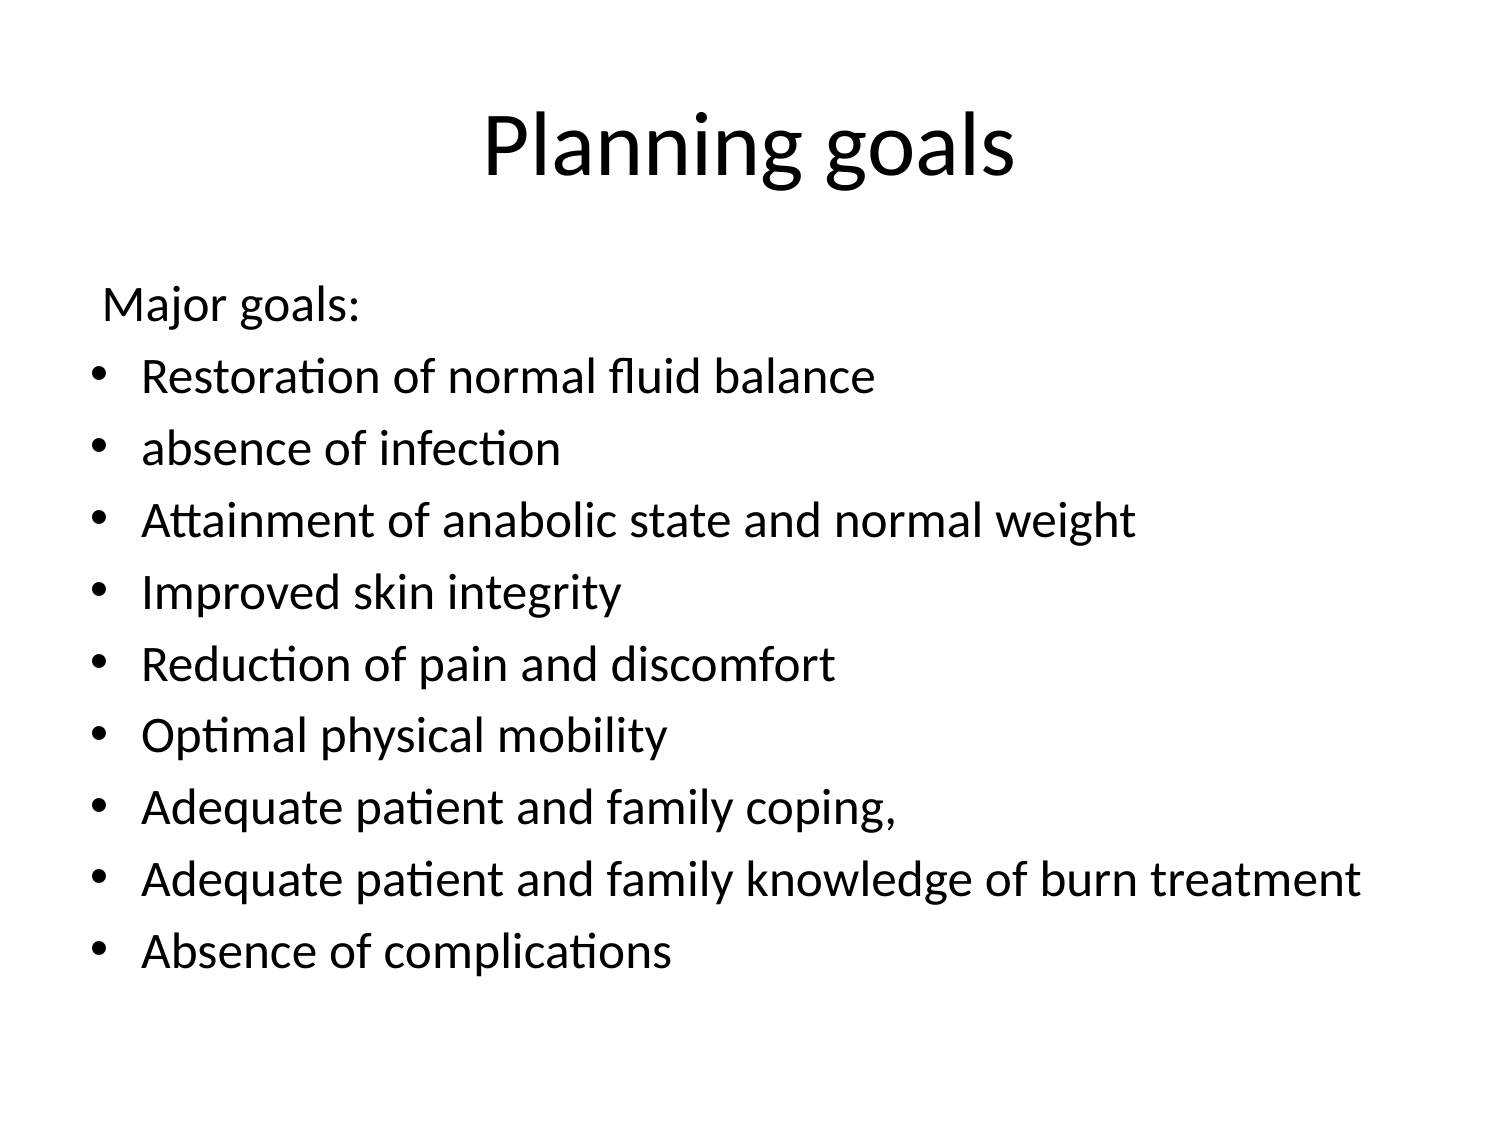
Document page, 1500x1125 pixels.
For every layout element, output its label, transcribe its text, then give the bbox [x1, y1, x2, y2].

title Planning goals [75, 45, 1425, 233]
list Major goals: Restoration of normal fluid balance absence of infection Attainment of anabolic state and normal weight Improved skin integrity Reduction of pain and discomfort Optimal physical mobility Adequate patient and family coping, Adequate patient and family knowledge of burn treatment Absence of complications [75, 262, 1425, 1005]
